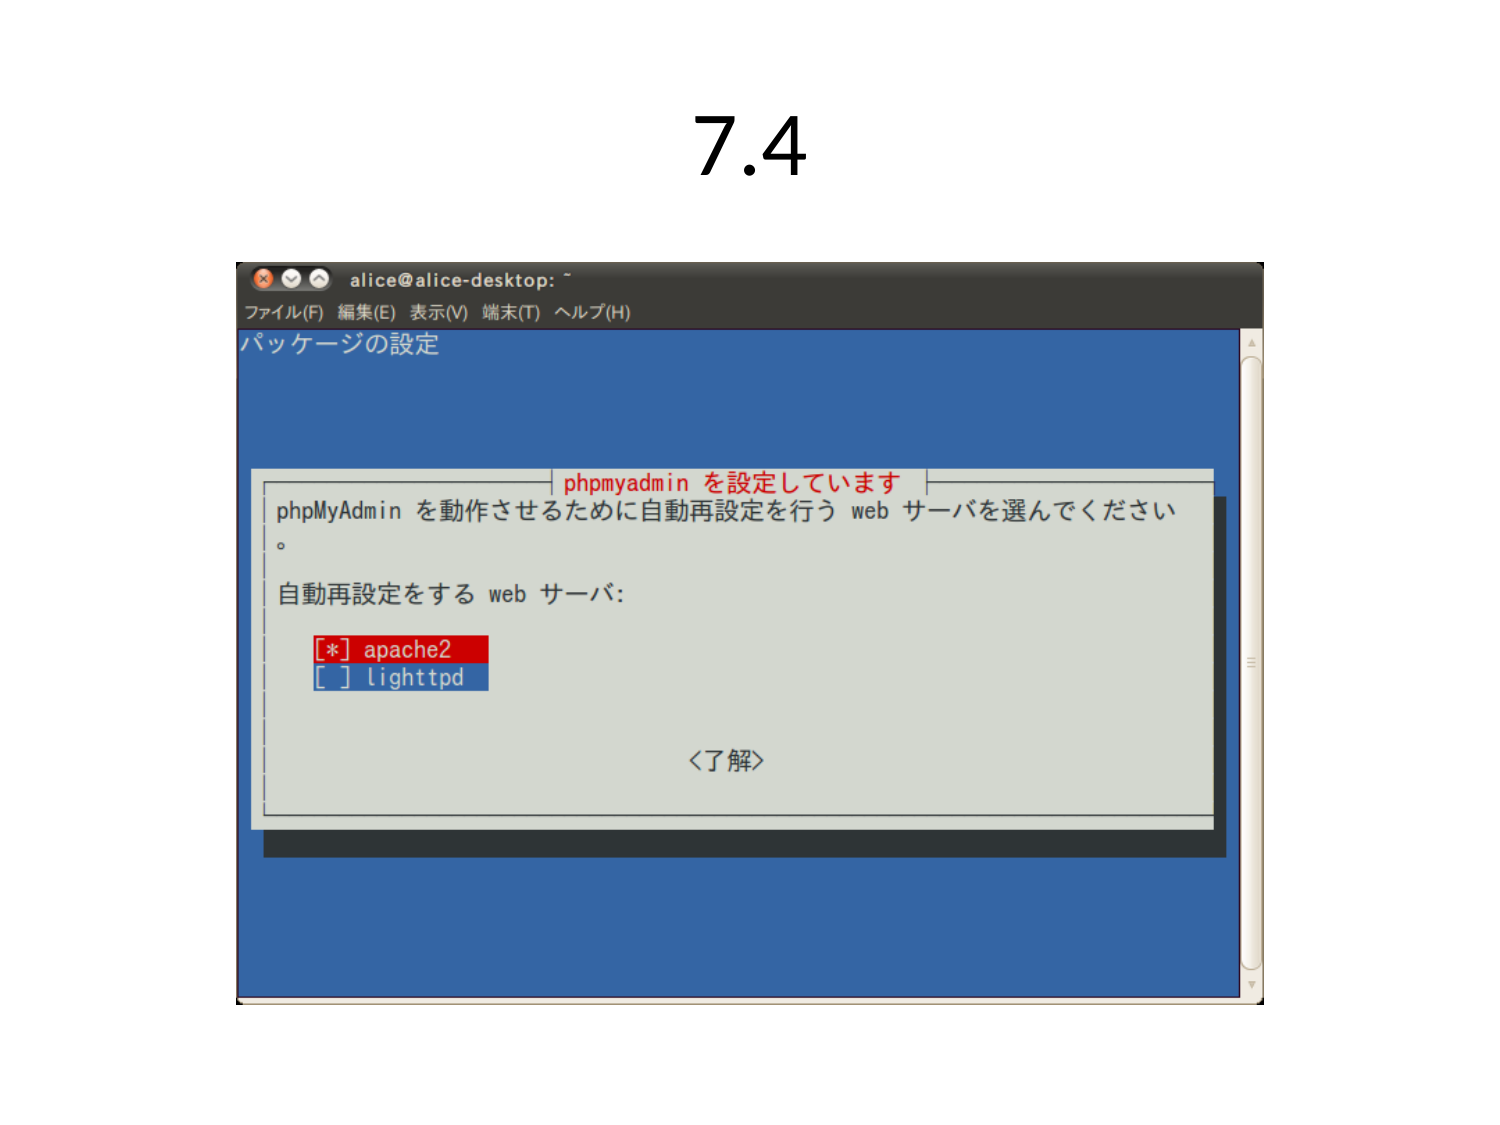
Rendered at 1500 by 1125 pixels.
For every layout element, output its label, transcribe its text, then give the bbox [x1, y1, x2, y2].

title 7.4 [75, 45, 1425, 233]
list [236, 262, 1264, 1006]
